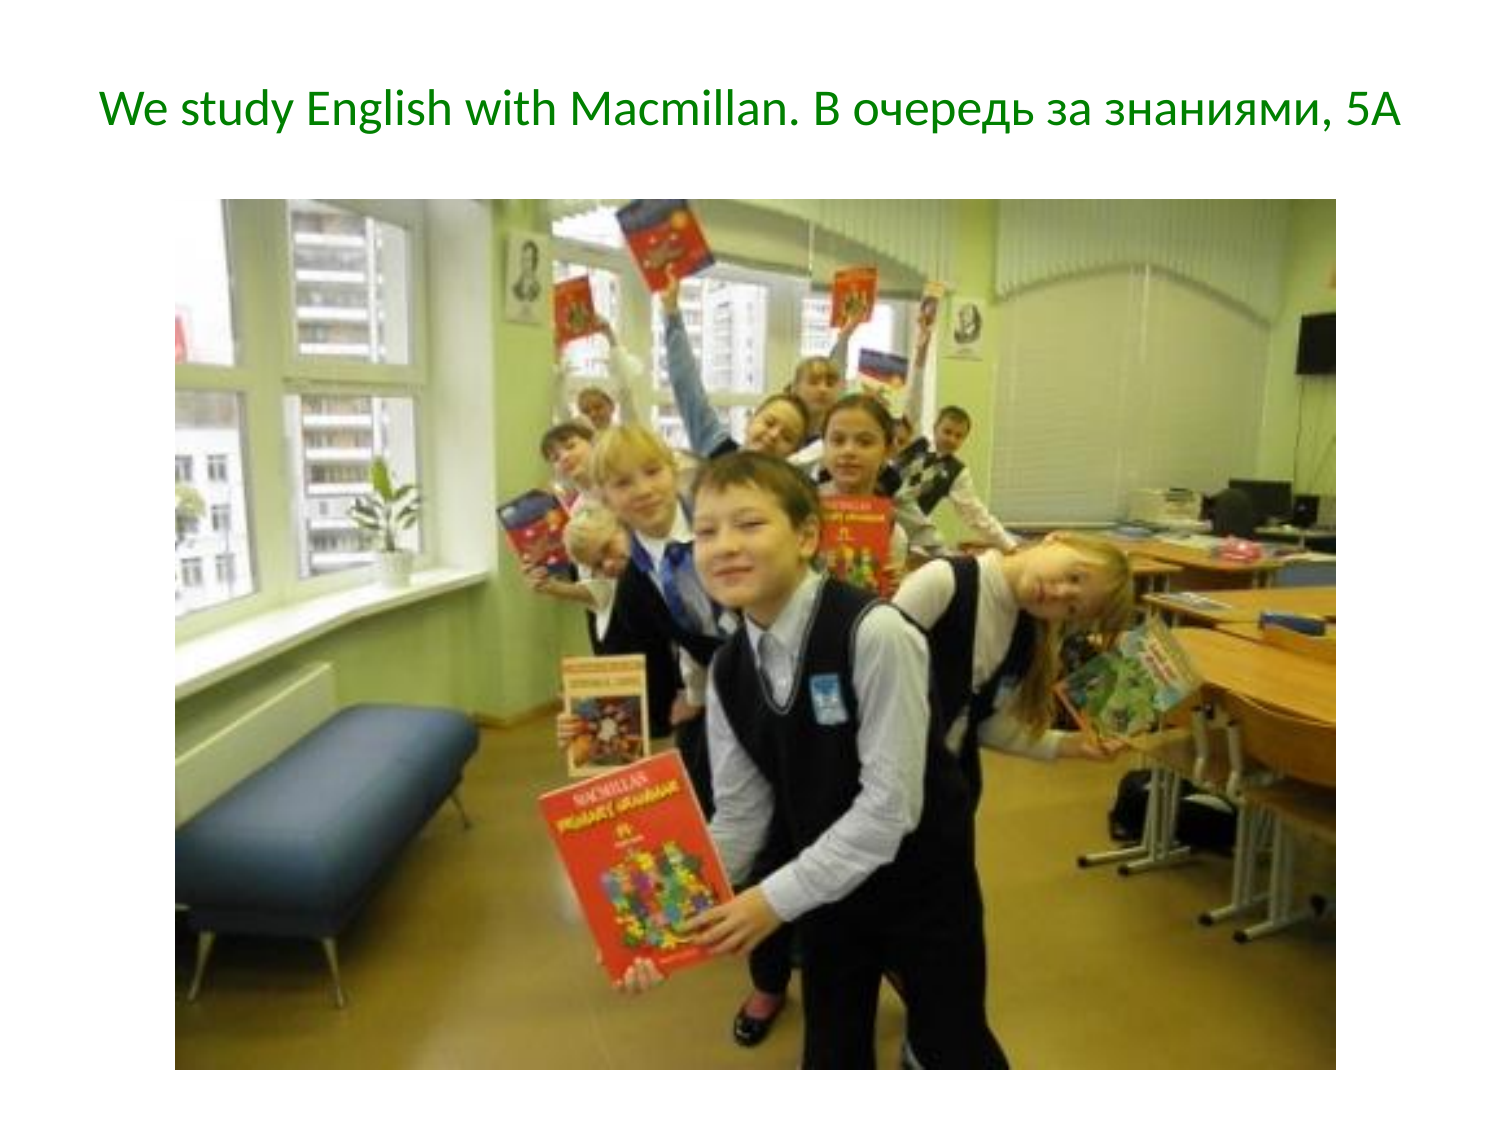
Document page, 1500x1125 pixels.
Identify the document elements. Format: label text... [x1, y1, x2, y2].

picture [175, 198, 1337, 1070]
title We study English with Macmillan. В очередь за знаниями, 5А [75, 45, 1425, 233]
